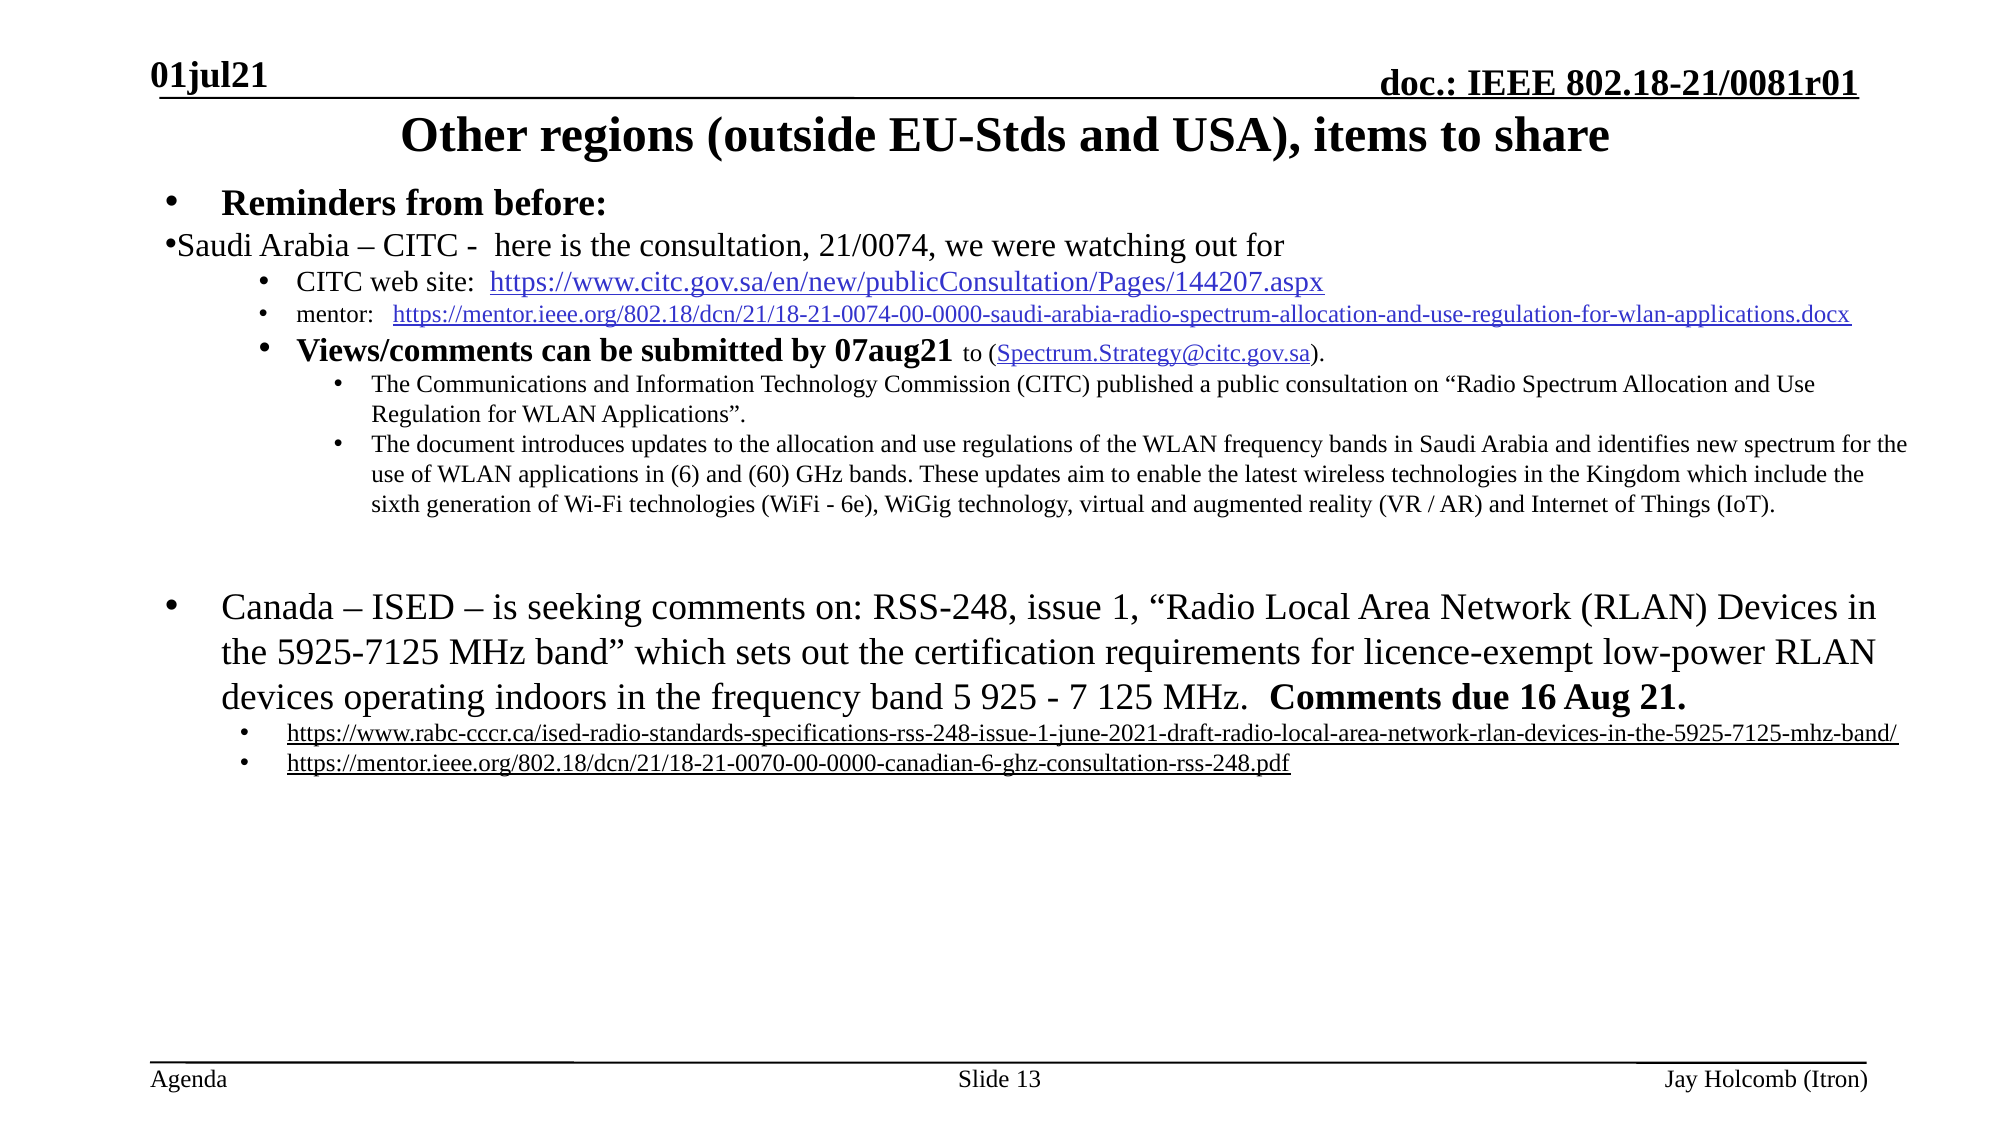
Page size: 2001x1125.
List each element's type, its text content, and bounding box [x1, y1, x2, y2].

title Other regions (outside EU-Stds and USA), items to share [367, 100, 1644, 163]
slide_number Slide 13 [933, 1061, 1067, 1123]
list Reminders from before: Saudi Arabia – CITC - here is the consultation, 21/0074, we were watching out for CITC web site: https://www.citc.gov.sa/en/new/publicConsultation/Pages/144207.aspx mentor: https://mentor.ieee.org/802.18/dcn/21/18-21-0074-00-0000-saudi-arabia-radio-spectrum-allocation-and-use-regulation-for-wlan-applications.docx Views/comments can be submitted by 07aug21 to (Spectrum.Strategy@citc.gov.sa). The Communications and Information Technology Commission (CITC) published a public consultation on “Radio Spectrum Allocation and Use Regulation for WLAN Applications”. The document introduces updates to the allocation and use regulations of the WLAN frequency bands in Saudi Arabia and identifies new spectrum for the use of WLAN applications in (6) and (60) GHz bands. These updates aim to enable the latest wireless technologies in the Kingdom which include the sixth generation of Wi-Fi technologies (WiFi - 6e), WiGig technology, virtual and augmented reality (VR / AR) and Internet of Things (IoT). Canada – ISED – is seeking comments on: RSS-248, issue 1, “Radio Local Area Network (RLAN) Devices in the 5925-7125 MHz band” which sets out the certification requirements for licence-exempt low-power RLAN devices operating indoors in the frequency band 5 925 - 7 125 MHz. Comments due 16 Aug 21. https://www.rabc-cccr.ca/ised-radio-standards-specifications-rss-248-issue-1-june-2021-draft-radio-local-area-network-rlan-devices-in-the-5925-7125-mhz-band/ https://mentor.ieee.org/802.18/dcn/21/18-21-0070-00-0000-canadian-6-ghz-consultation-rss-248.pdf [149, 169, 1926, 1063]
footer Jay Holcomb (Itron) [1171, 1061, 1869, 1093]
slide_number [149, 49, 651, 95]
